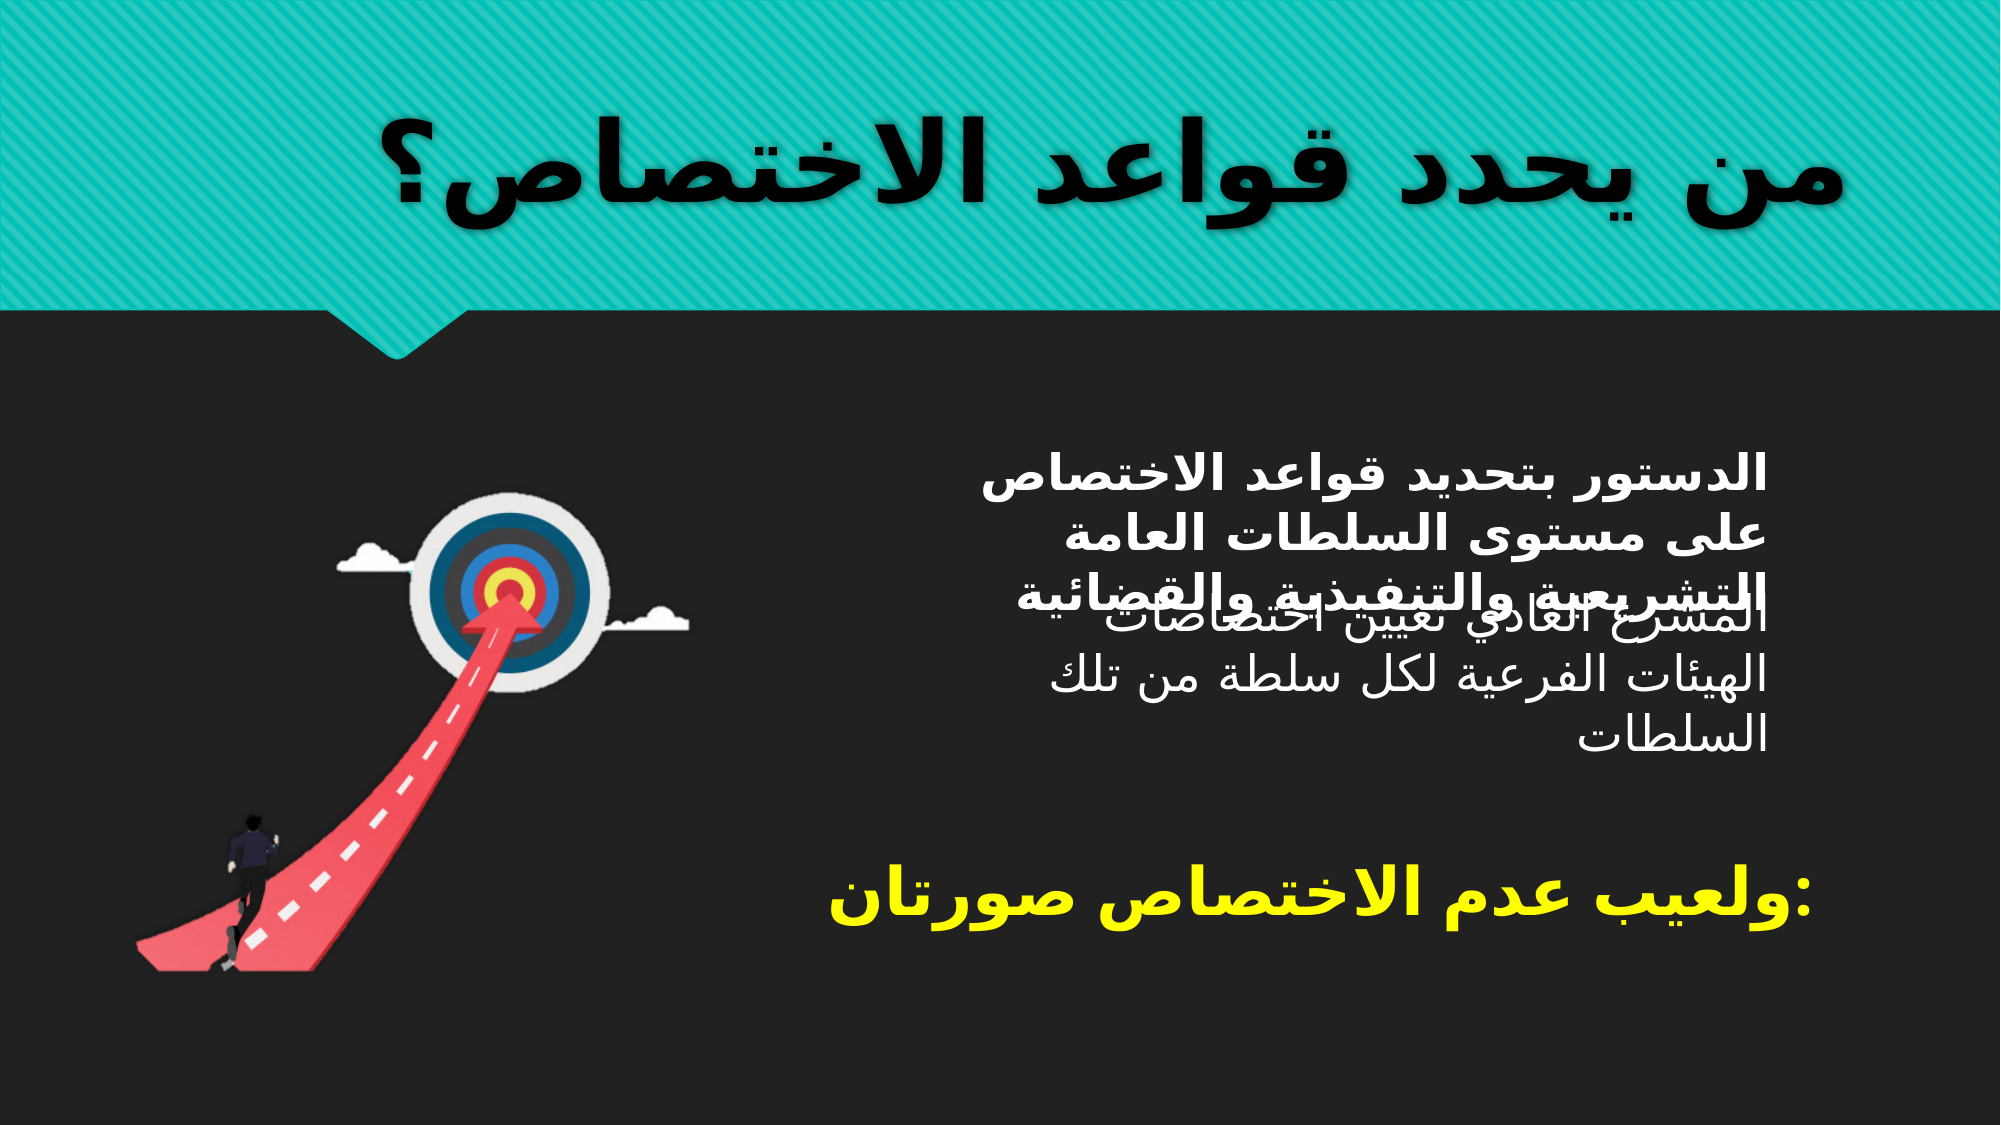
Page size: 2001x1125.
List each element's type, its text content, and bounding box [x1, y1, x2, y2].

text_box الدستور بتحديد قواعد الاختصاص على مستوى السلطات العامة التشريعية والتنفيذية والقضائية [892, 433, 1785, 629]
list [21, 433, 770, 1031]
text_box ولعيب عدم الاختصاص صورتان: [813, 841, 1865, 937]
text_box المشرع العادي تعيين اختصاصات الهيئات الفرعية لكل سلطة من تلك السلطات [961, 574, 1785, 770]
title من يحدد قواعد الاختصاص؟ [132, 73, 1868, 233]
